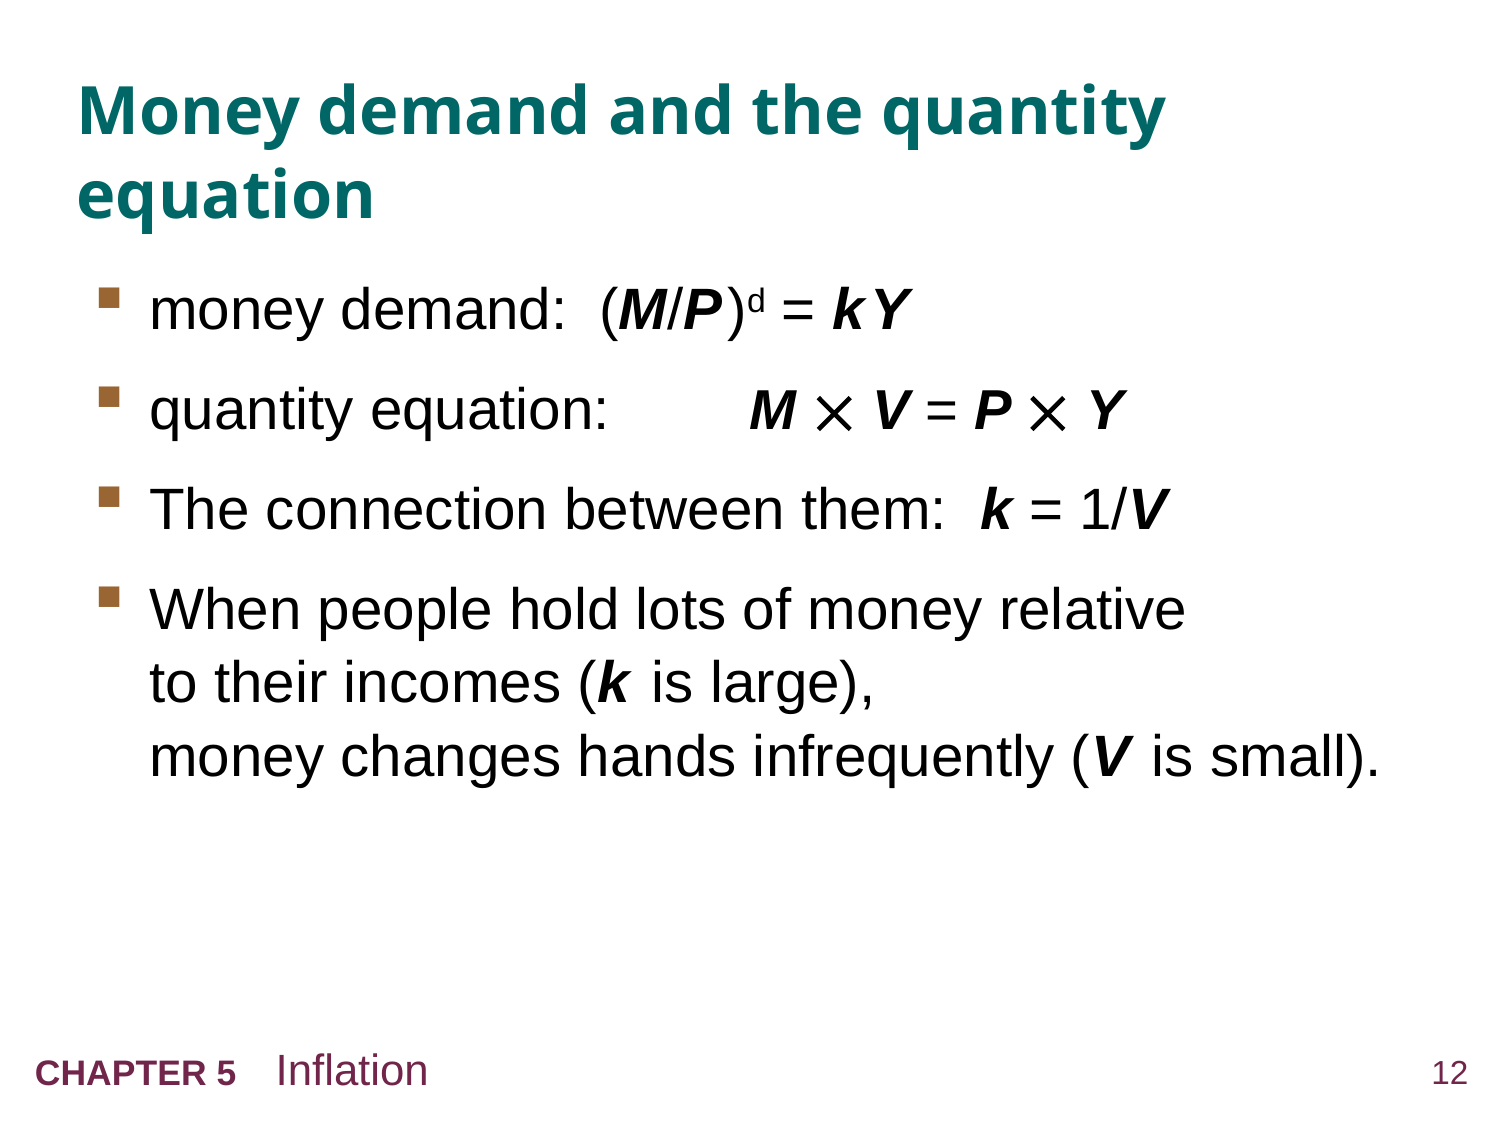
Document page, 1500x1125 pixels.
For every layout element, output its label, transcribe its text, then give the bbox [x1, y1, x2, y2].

title Money demand and the quantity equation [76, 70, 1430, 225]
list money demand: (M/P )d = k Y quantity equation: M  V = P  Y The connection between them: k = 1/V When people hold lots of money relative to their incomes (k is large), money changes hands infrequently (V is small). [78, 260, 1425, 1005]
